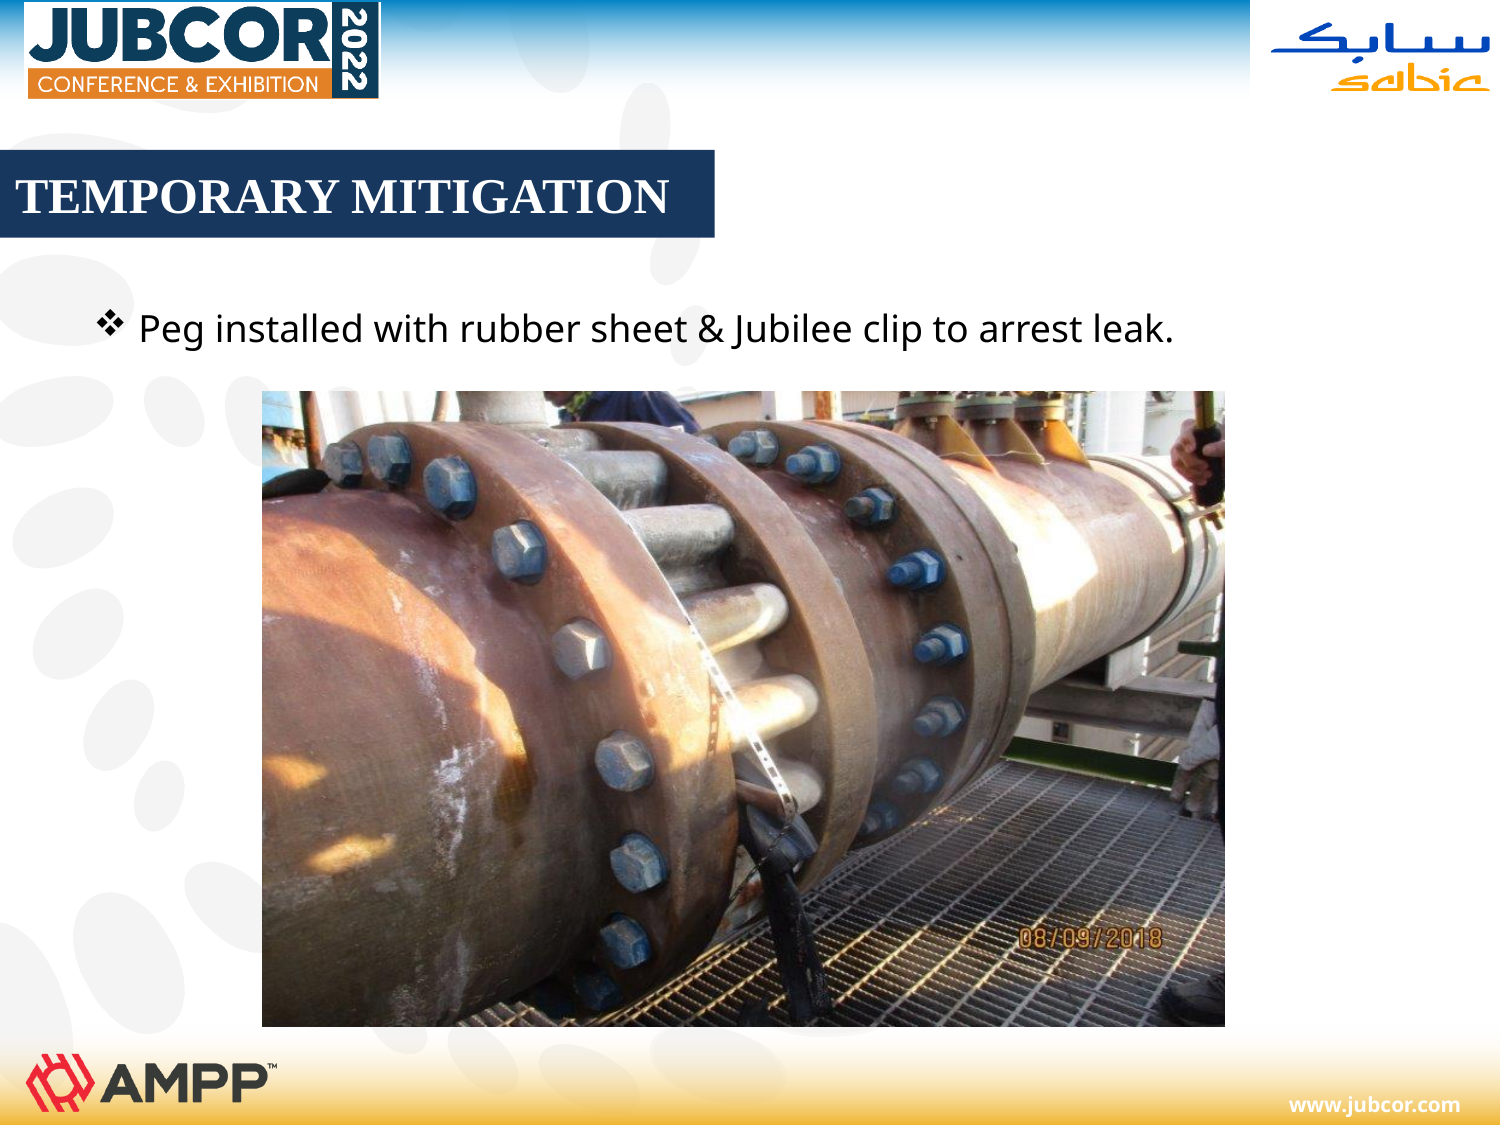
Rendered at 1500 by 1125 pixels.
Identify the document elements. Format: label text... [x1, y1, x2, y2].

picture [1249, 0, 1500, 115]
picture [262, 391, 1226, 1027]
picture [24, 1052, 278, 1113]
picture [24, 3, 381, 100]
title TEMPORARY MITIGATION [0, 149, 715, 238]
text_box Peg installed with rubber sheet & Jubilee clip to arrest leak. [78, 297, 1475, 358]
